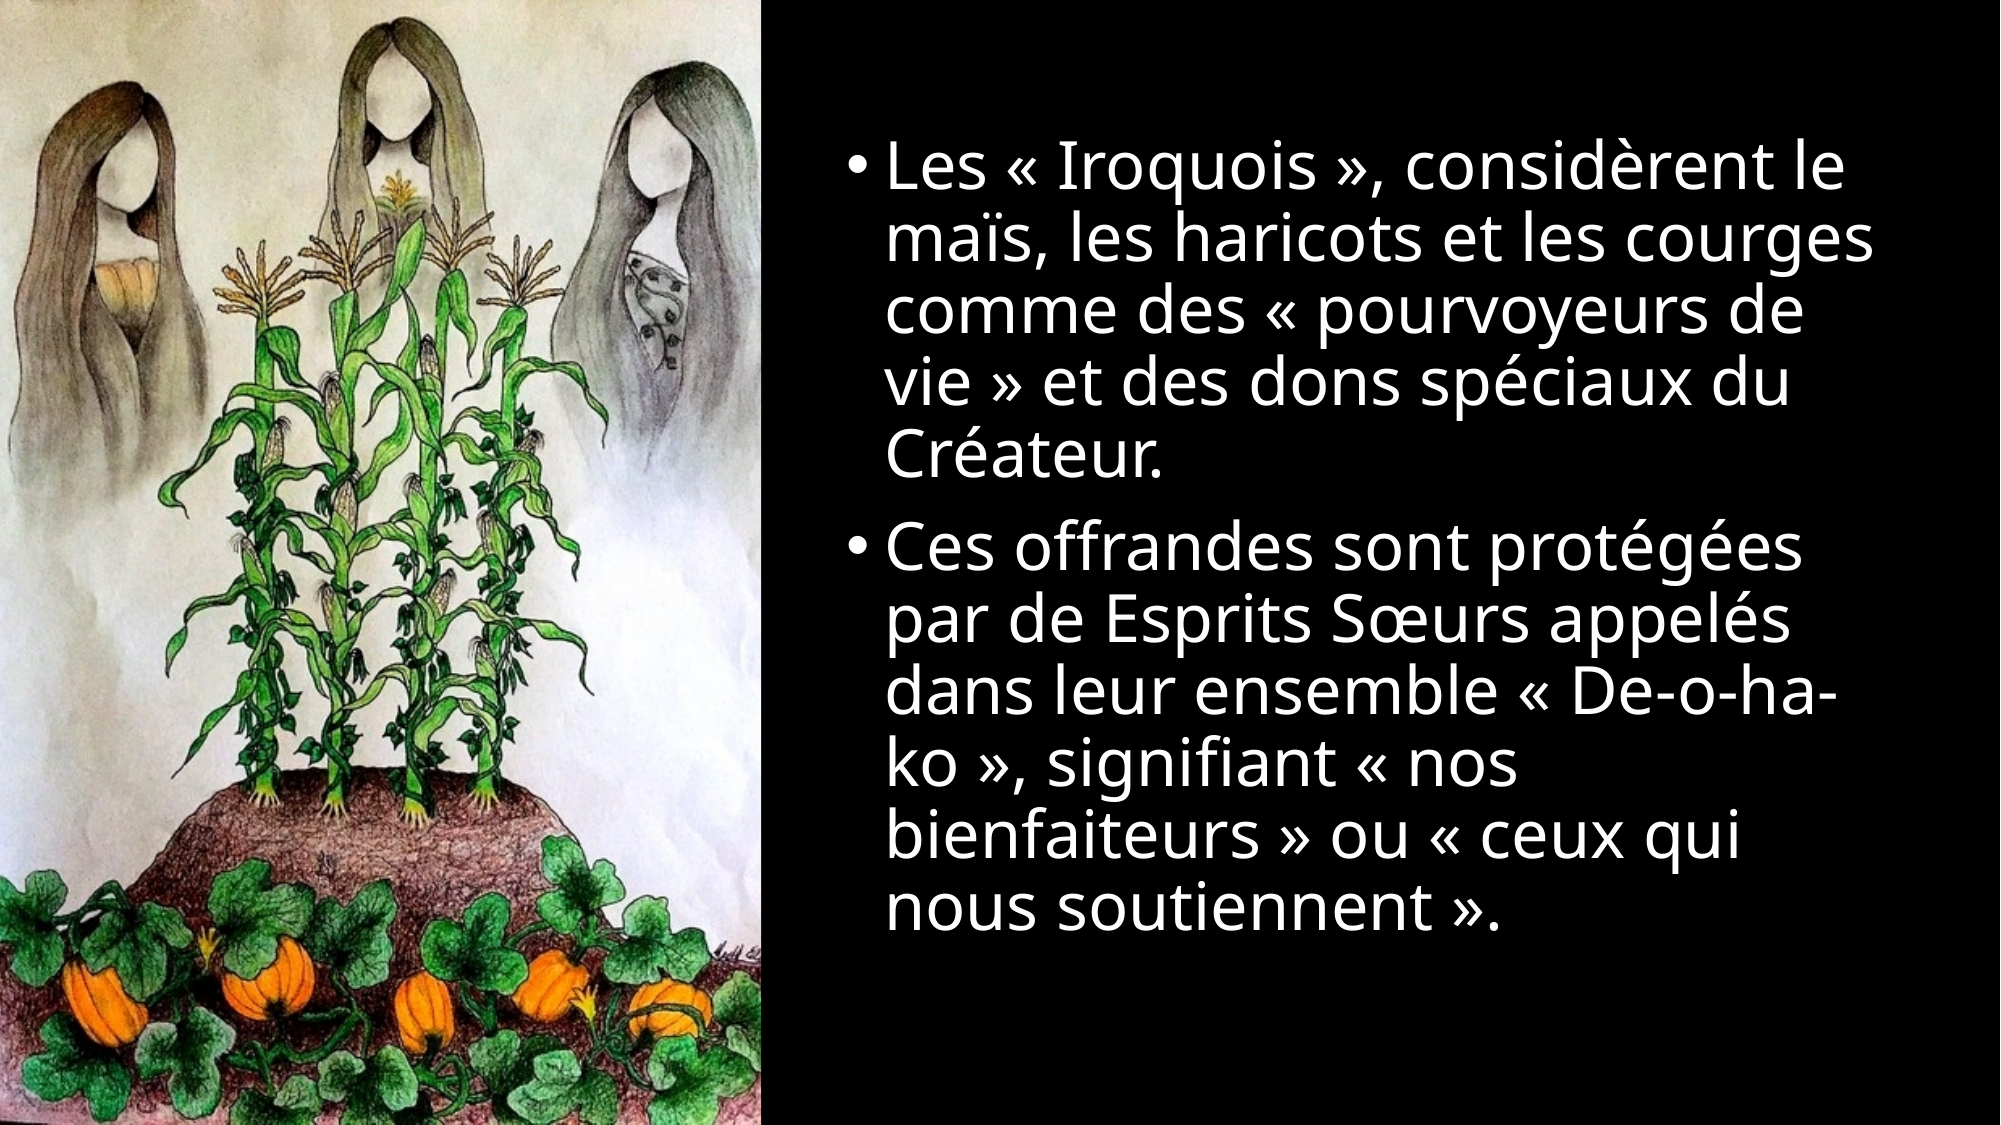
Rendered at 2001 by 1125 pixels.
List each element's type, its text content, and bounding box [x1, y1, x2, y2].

list Les « Iroquois », considèrent le maïs, les haricots et les courges comme des « pourvoyeurs de vie » et des dons spéciaux du Créateur. Ces offrandes sont protégées par de Esprits Sœurs appelés dans leur ensemble « De-o-ha-ko », signifiant « nos bienfaiteurs » ou « ceux qui nous soutiennent ». [831, 123, 1901, 1014]
picture [0, 0, 762, 1125]
